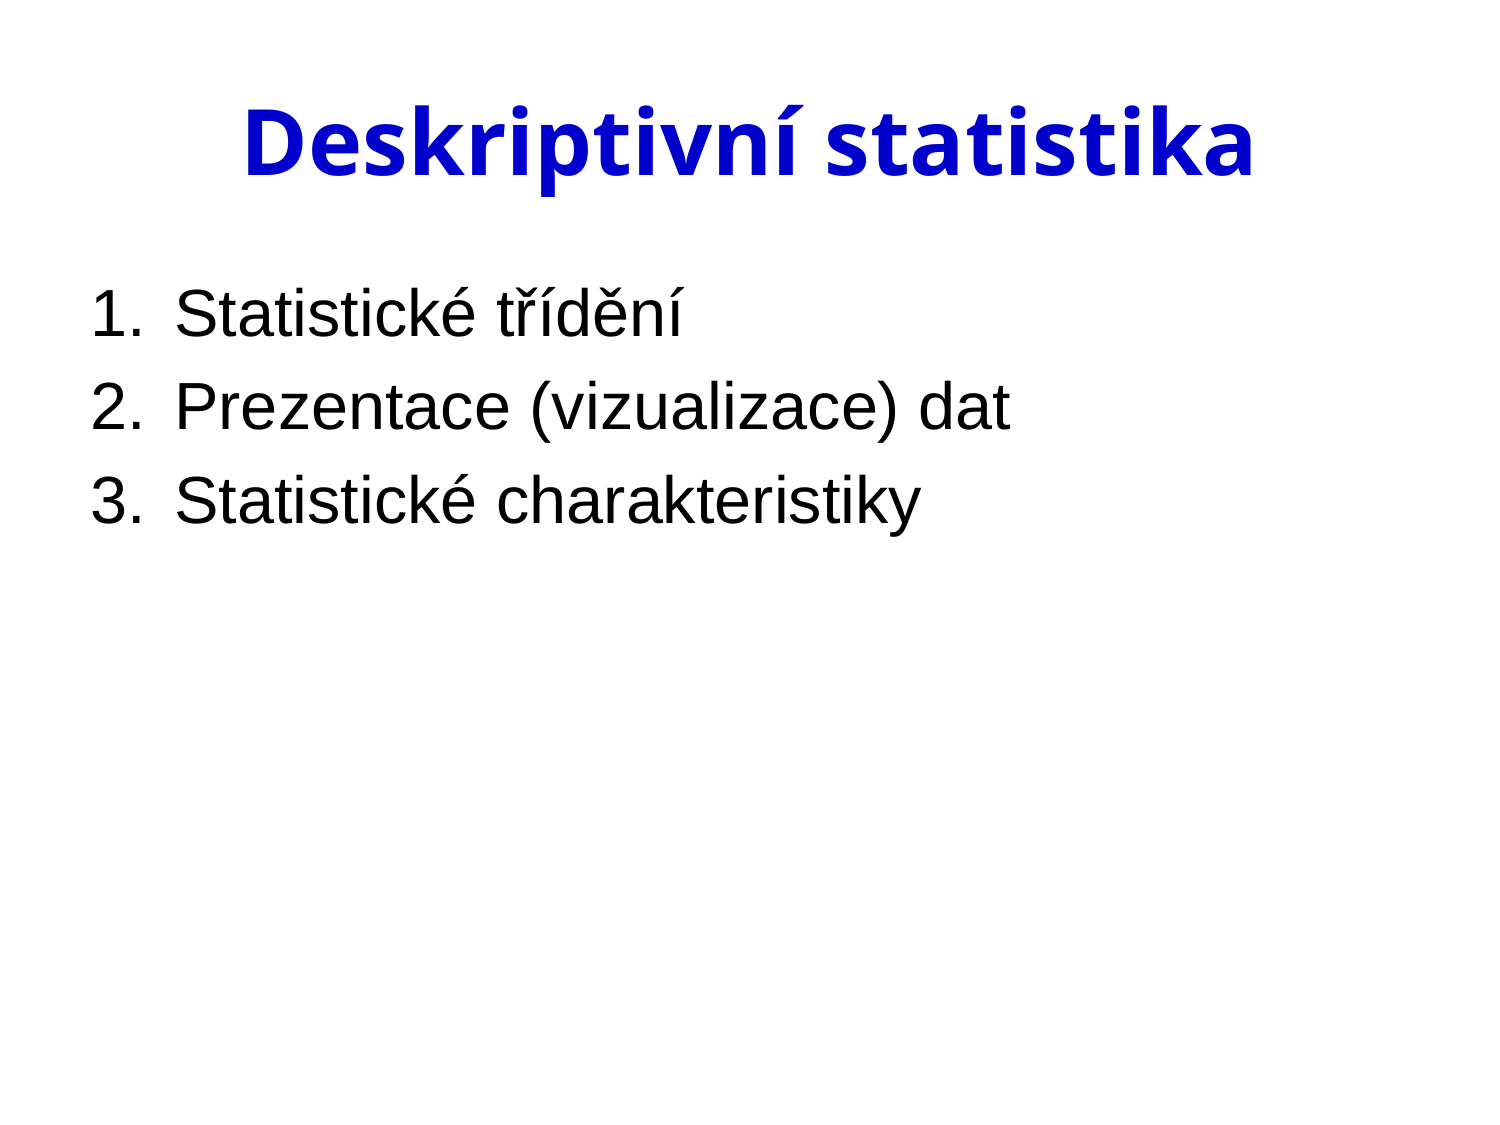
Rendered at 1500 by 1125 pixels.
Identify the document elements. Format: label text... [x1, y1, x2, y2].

title Deskriptivní statistika [75, 45, 1425, 233]
list Statistické třídění Prezentace (vizualizace) dat Statistické charakteristiky [75, 262, 1425, 1005]
